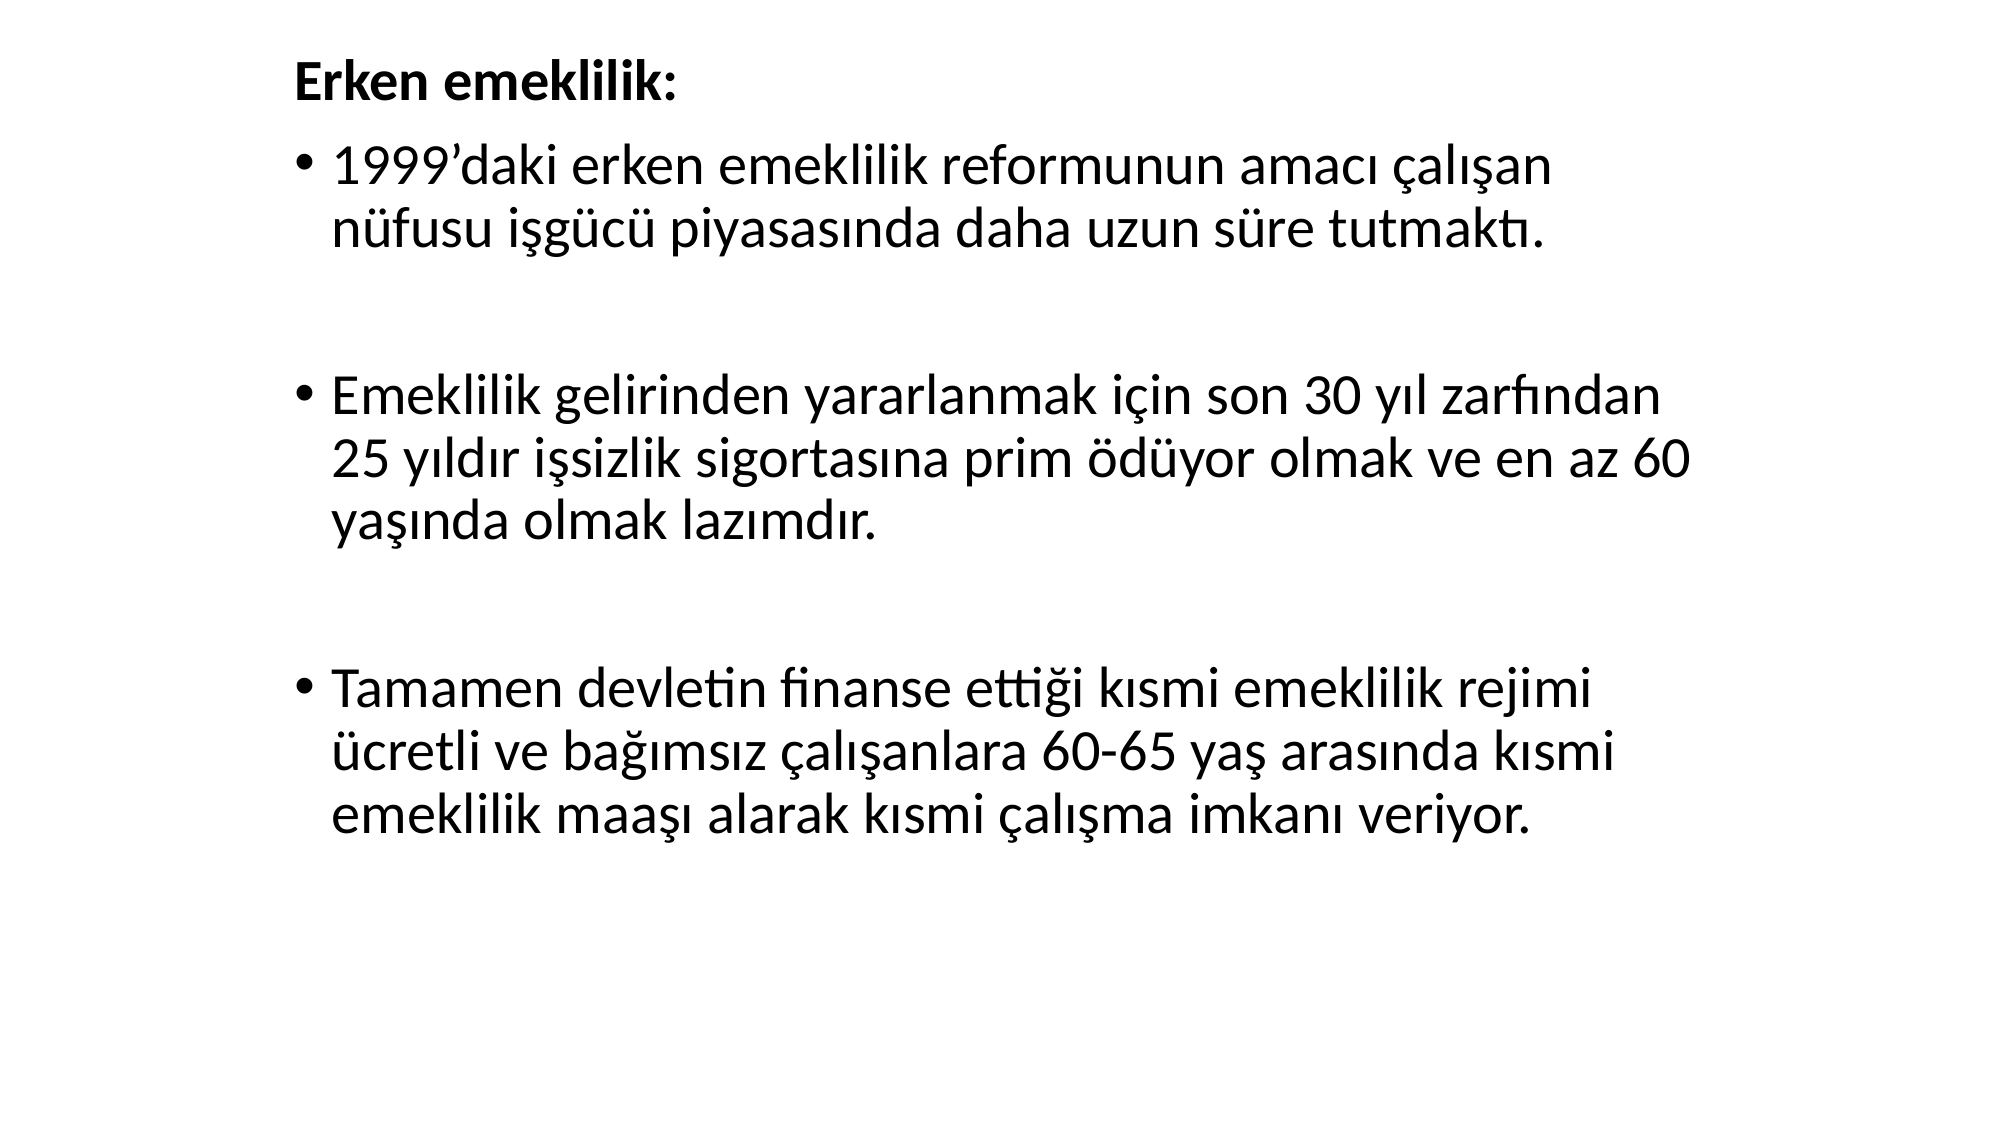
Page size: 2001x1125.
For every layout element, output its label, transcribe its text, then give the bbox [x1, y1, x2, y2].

list Erken emeklilik: 1999’daki erken emeklilik reformunun amacı çalışan nüfusu işgücü piyasasında daha uzun süre tutmaktı. Emeklilik gelirinden yararlanmak için son 30 yıl zarfından 25 yıldır işsizlik sigortasına prim ödüyor olmak ve en az 60 yaşında olmak lazımdır. Tamamen devletin finanse ettiği kısmi emeklilik rejimi ücretli ve bağımsız çalışanlara 60-65 yaş arasında kısmi emeklilik maaşı alarak kısmi çalışma imkanı veriyor. [279, 42, 1709, 1083]
